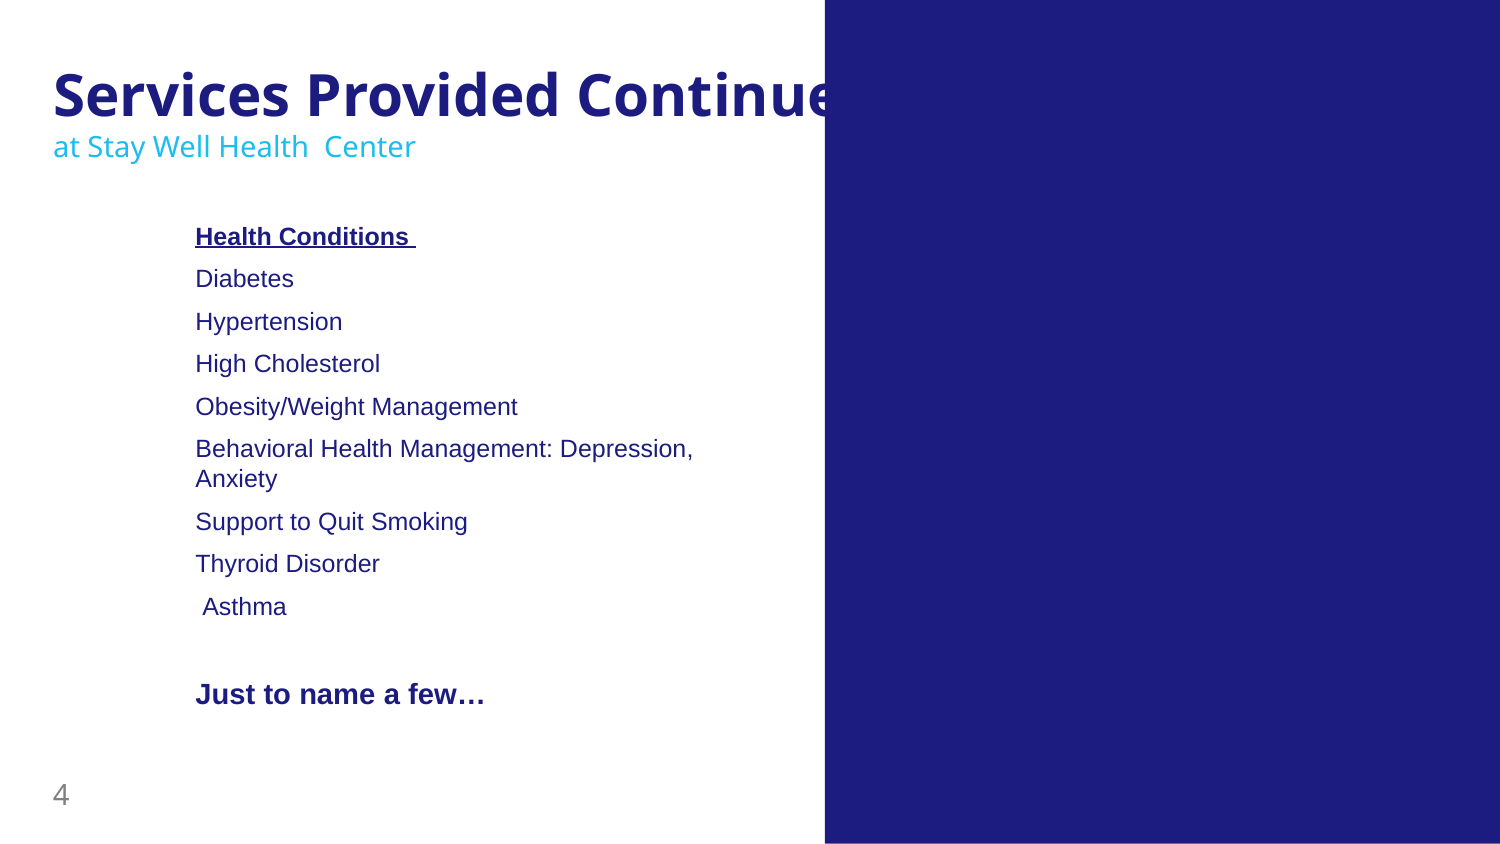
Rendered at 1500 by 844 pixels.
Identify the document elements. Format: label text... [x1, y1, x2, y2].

text_box [823, 0, 1500, 844]
list Health Conditions Diabetes Hypertension High Cholesterol Obesity/Weight Management Behavioral Health Management: Depression, Anxiety Support to Quit Smoking Thyroid Disorder Asthma Just to name a few… [157, 208, 716, 801]
text_box 4 [38, 768, 158, 824]
text_box Services Provided Continue at Stay Well Health Center [38, 43, 823, 120]
